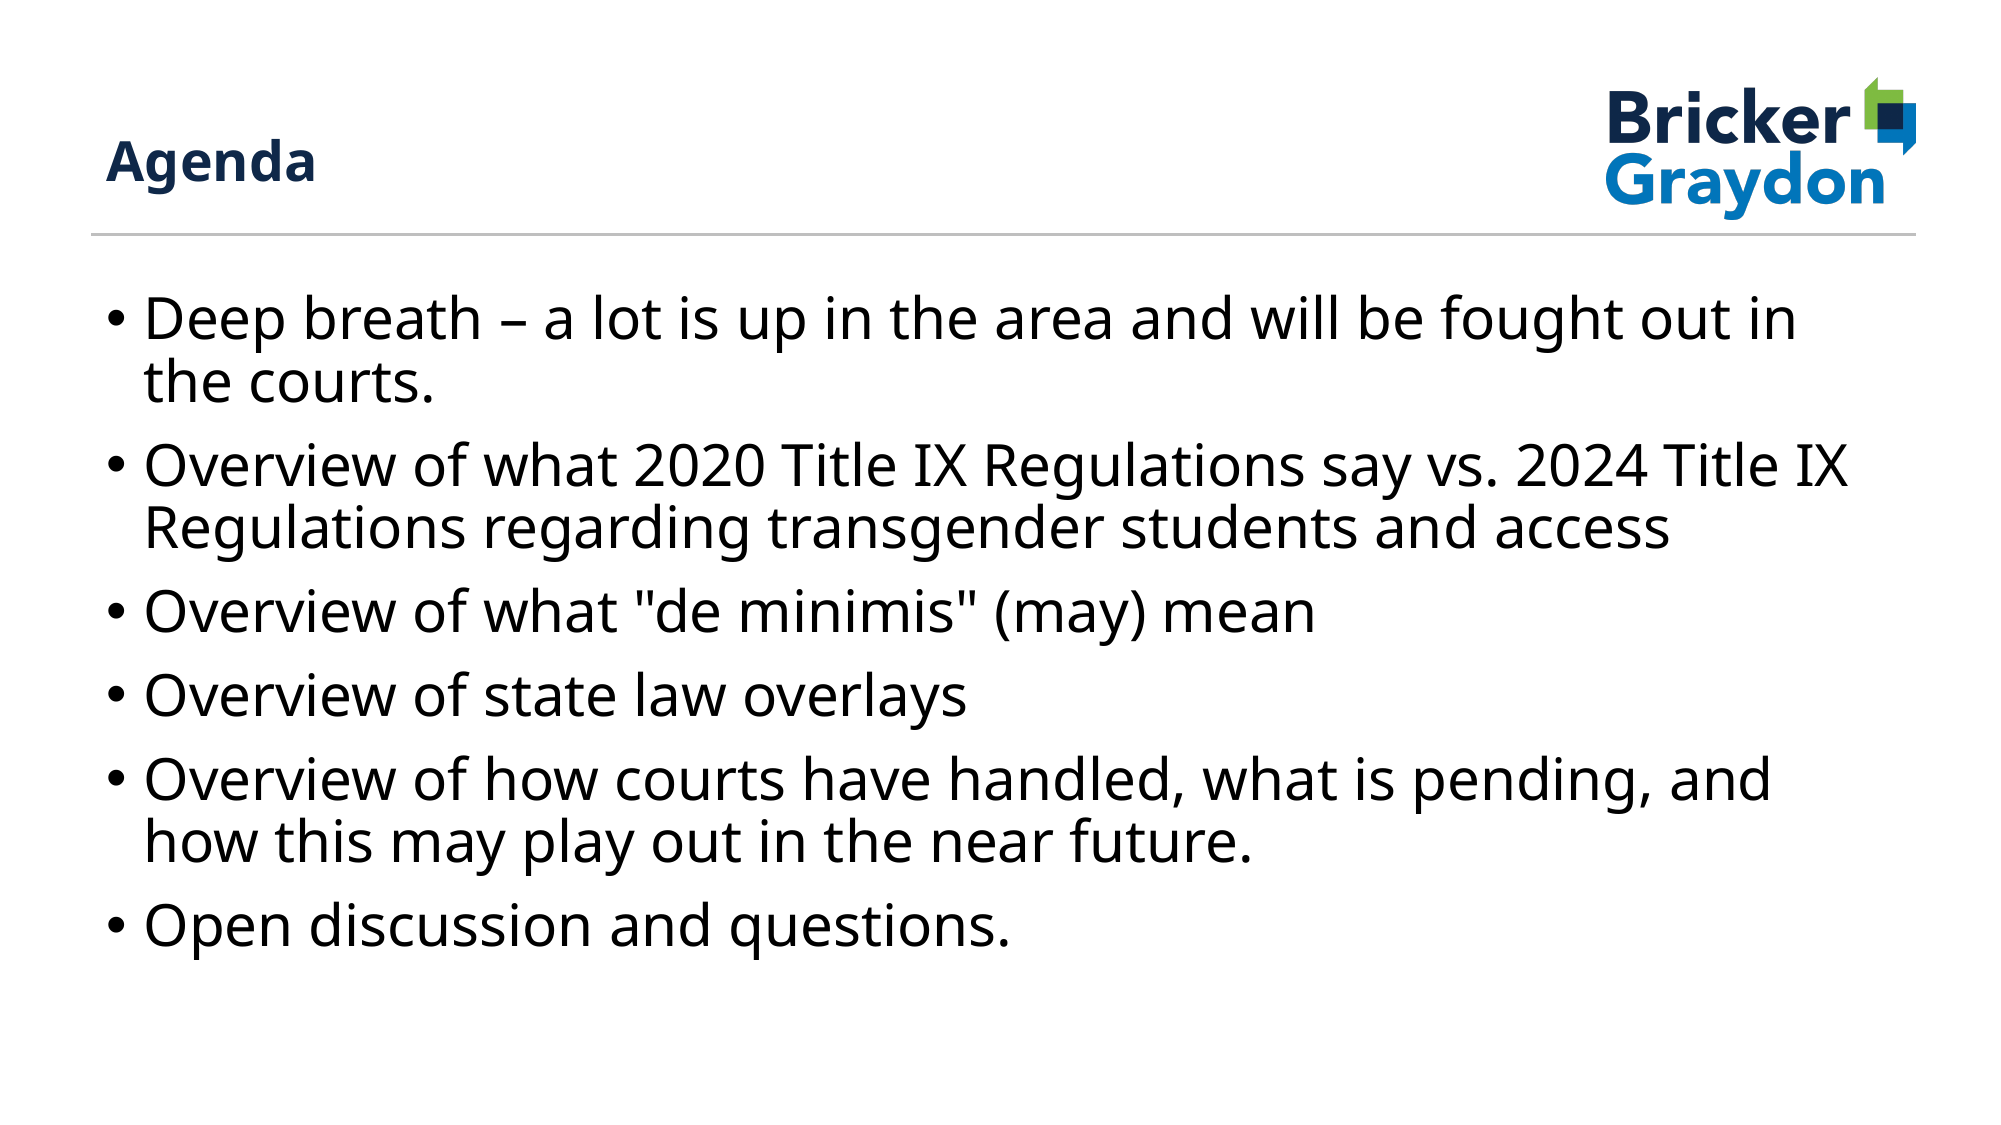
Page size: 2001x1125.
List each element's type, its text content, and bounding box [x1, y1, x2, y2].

list Deep breath – a lot is up in the area and will be fought out in the courts. Overview of what 2020 Title IX Regulations say vs. 2024 Title IX Regulations regarding transgender students and access Overview of what "de minimis" (may) mean Overview of state law overlays Overview of how courts have handled, what is pending, and how this may play out in the near future. Open discussion and questions. [91, 281, 1900, 1021]
title Agenda [91, 126, 1383, 202]
picture [1606, 77, 1916, 220]
